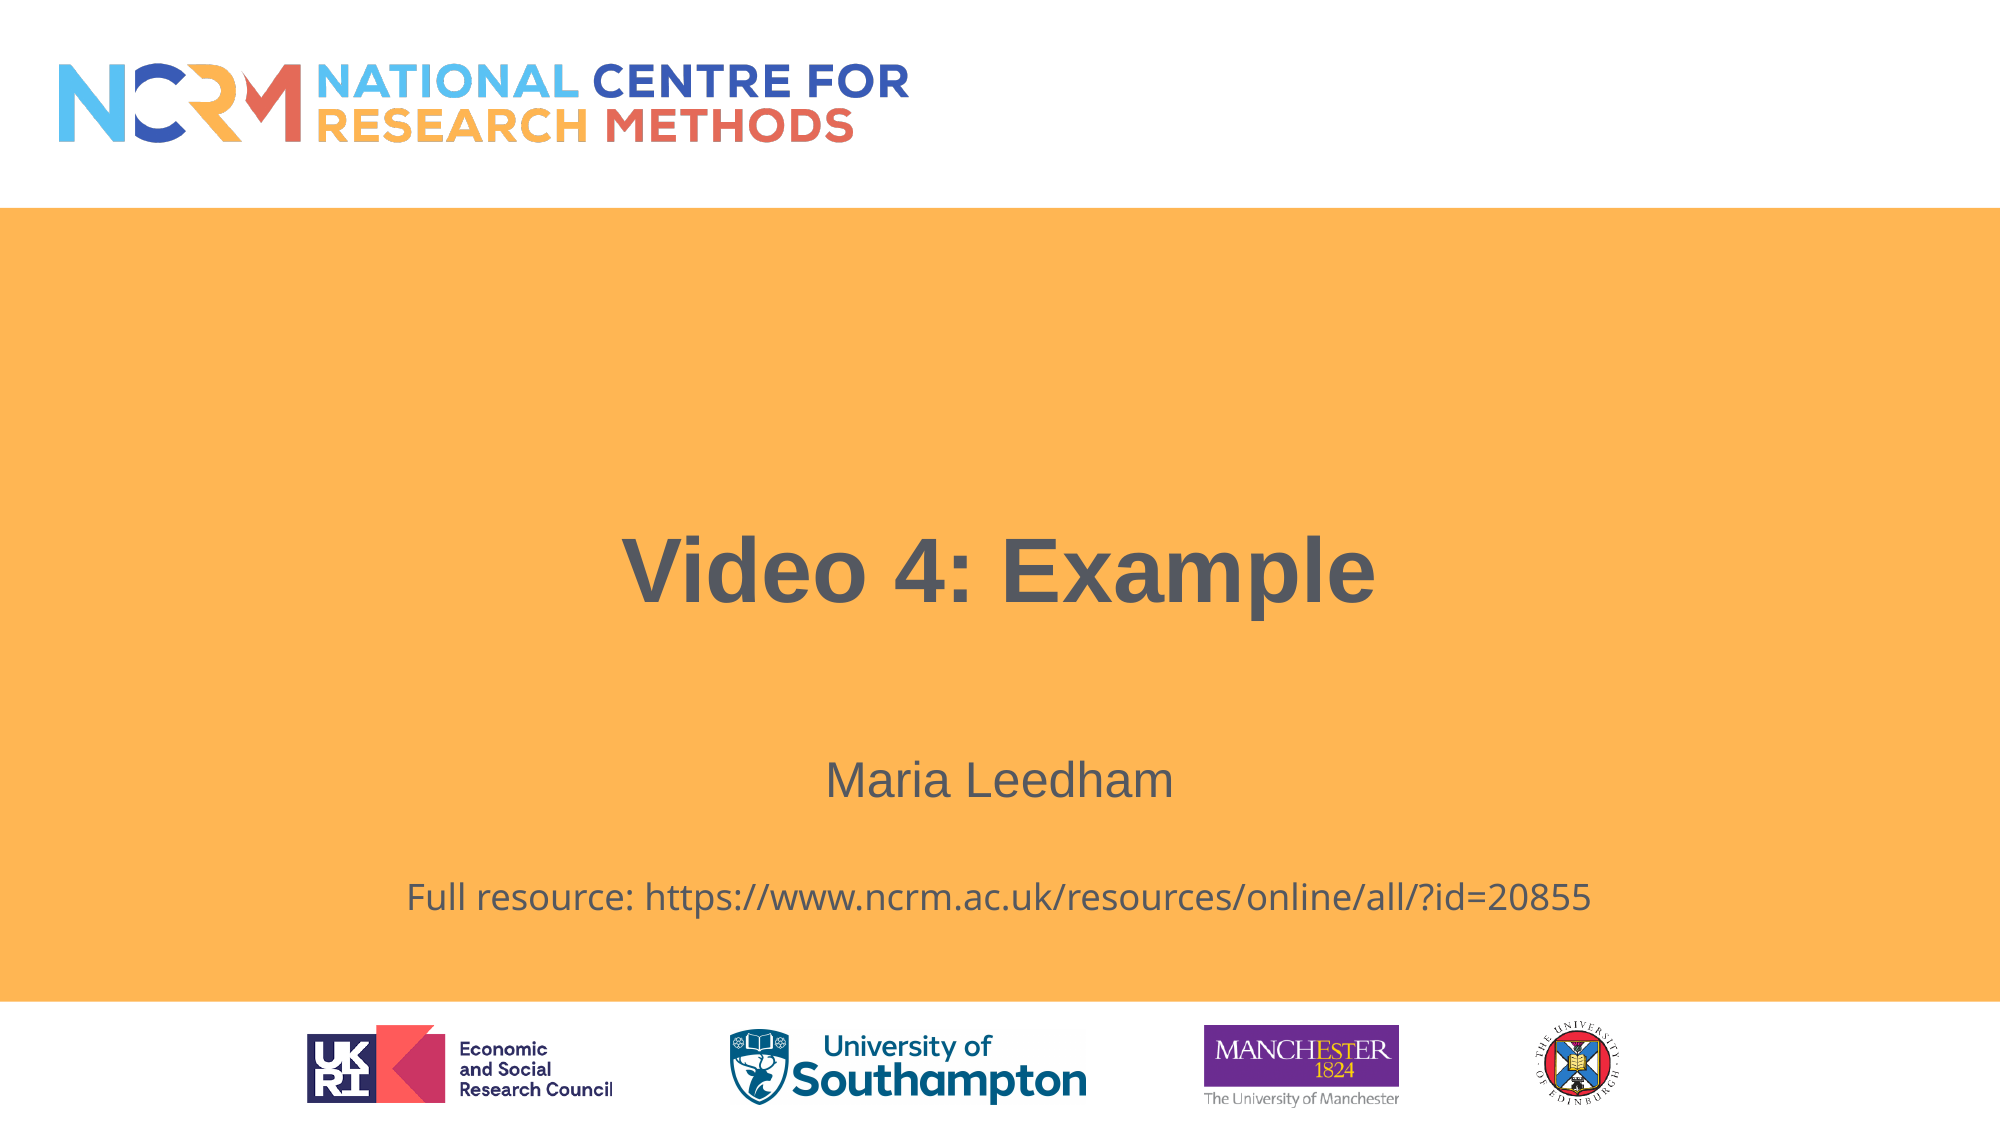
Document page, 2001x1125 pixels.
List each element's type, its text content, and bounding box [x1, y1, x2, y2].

picture [828, 1077, 839, 1090]
picture [764, 1072, 990, 1105]
picture [730, 1072, 755, 1105]
picture [59, 63, 909, 143]
subtitle Maria Leedham Full resource: https://www.ncrm.ac.uk/resources/online/all/?id=20855 [59, 750, 1941, 1072]
picture [1204, 1072, 1399, 1108]
picture [997, 1072, 1086, 1105]
picture [1535, 1072, 1619, 1105]
picture [762, 1072, 783, 1093]
title Video 4: Example [59, 350, 1941, 696]
picture [736, 1072, 752, 1093]
picture [1043, 1078, 1053, 1090]
picture [997, 1077, 1007, 1090]
picture [856, 1072, 864, 1090]
picture [307, 1072, 612, 1103]
picture [927, 1077, 937, 1090]
